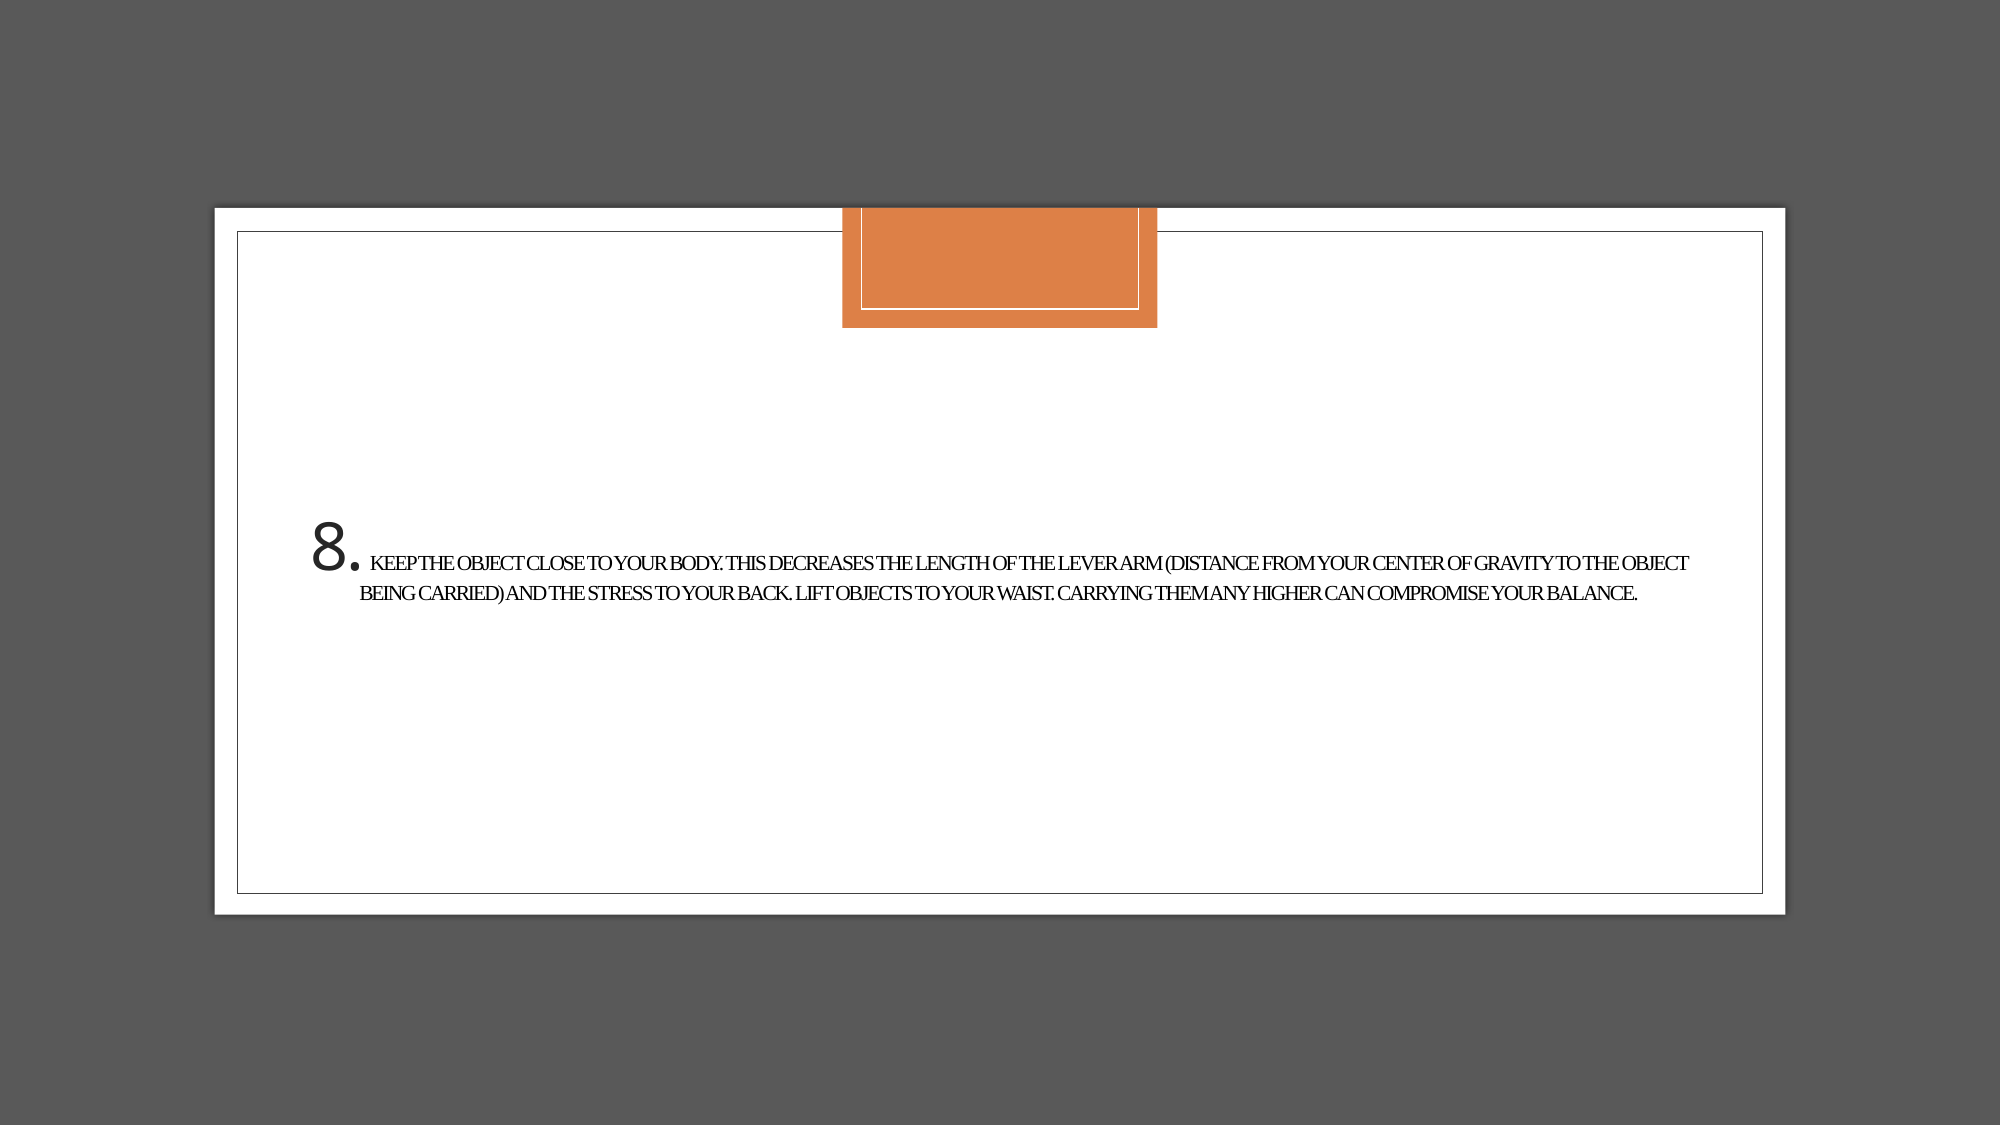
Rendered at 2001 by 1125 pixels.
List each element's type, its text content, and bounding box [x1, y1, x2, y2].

title 8. Keep the object close to your body. This decreases the length of the lever arm (distance from your center of gravity to the object being carried) and the stress to your back. Lift objects to your waist. Carrying them any higher can compromise your balance. [267, 373, 1733, 769]
